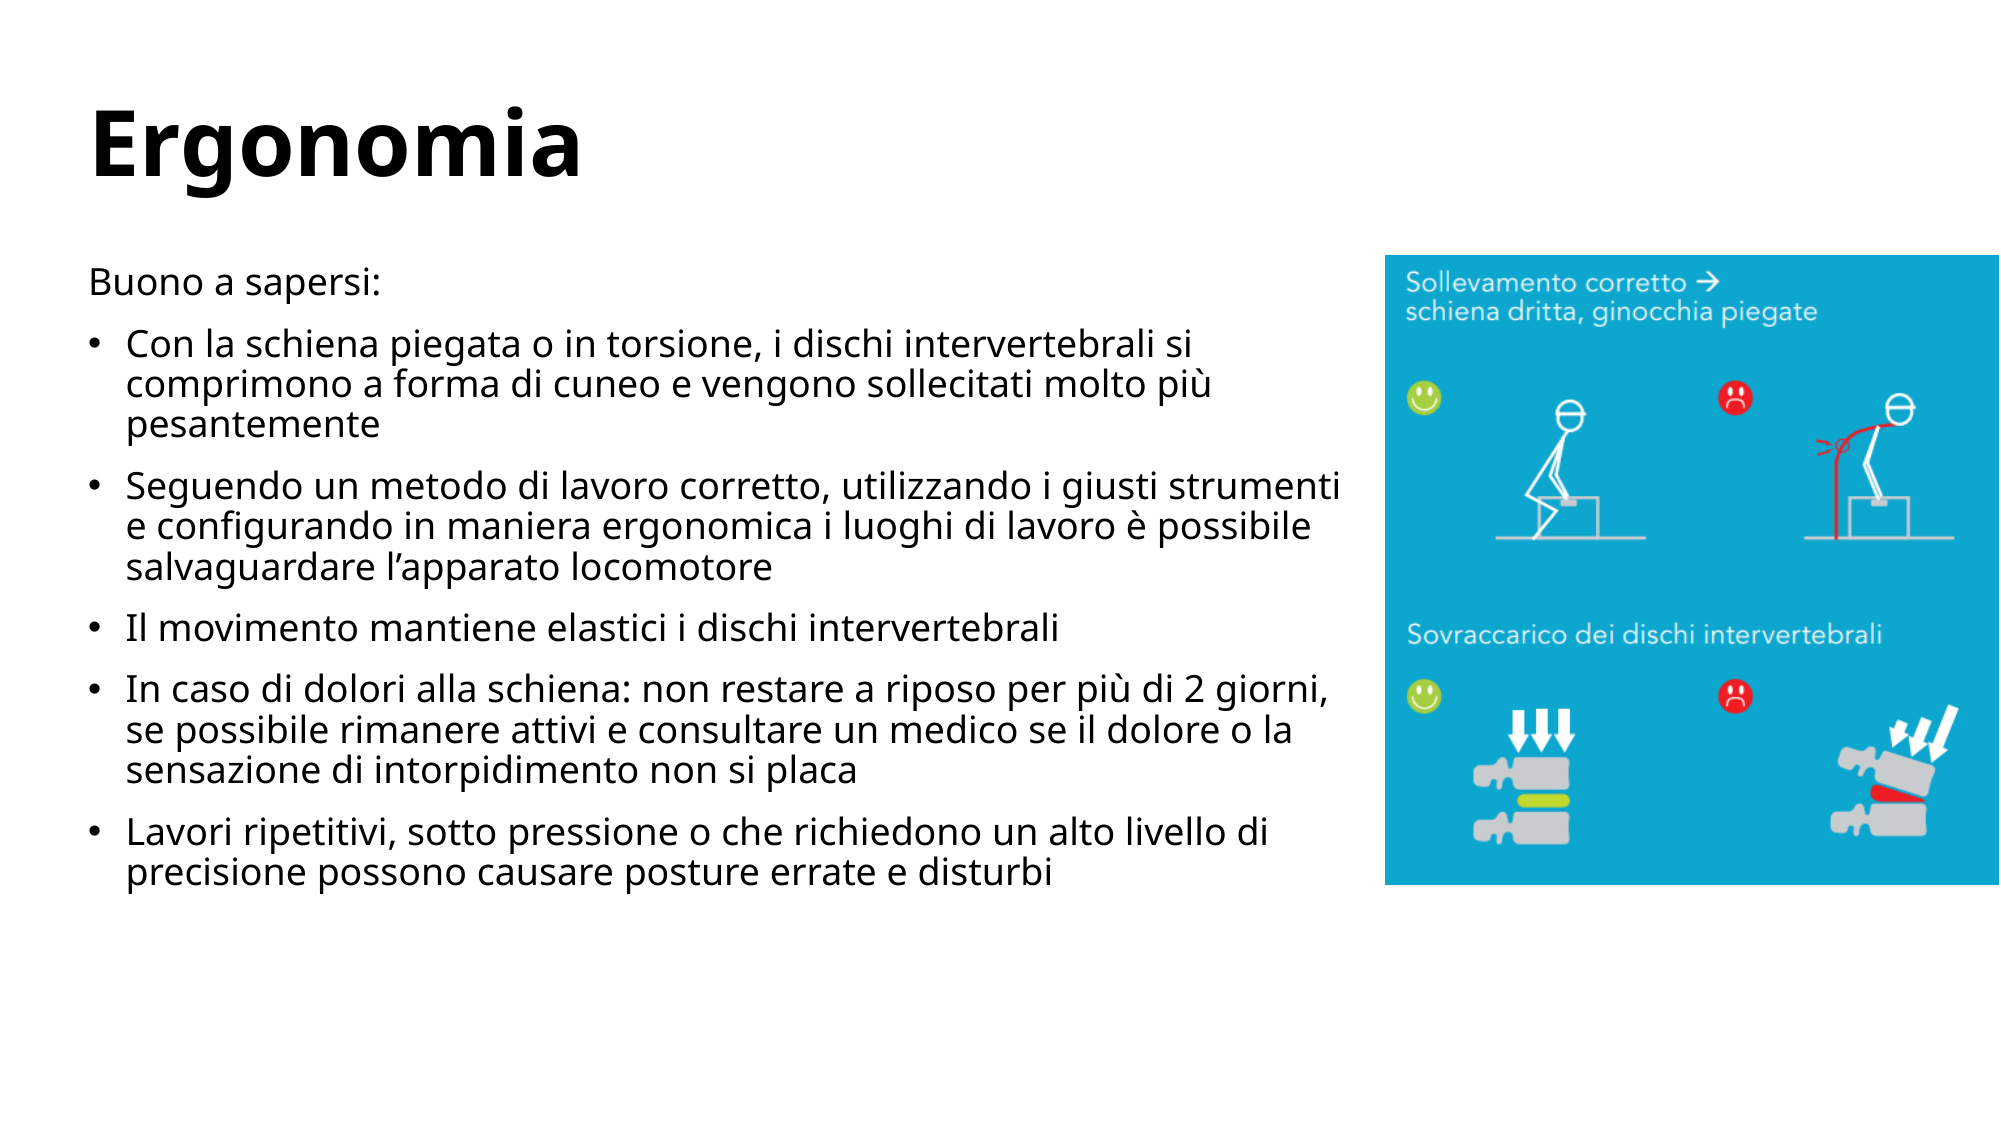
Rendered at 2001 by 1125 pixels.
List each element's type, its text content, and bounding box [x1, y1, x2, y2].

picture [1763, 631, 1774, 643]
picture [1847, 630, 1854, 643]
picture [1793, 630, 1800, 643]
picture [1552, 275, 1560, 292]
picture [1664, 306, 1675, 321]
picture [1697, 271, 1719, 291]
picture [1563, 278, 1576, 292]
picture [1746, 306, 1760, 321]
picture [1440, 631, 1452, 643]
picture [1423, 278, 1437, 292]
picture [1776, 630, 1790, 644]
picture [1723, 306, 1736, 328]
picture [1497, 278, 1517, 291]
picture [1407, 306, 1430, 321]
picture [1487, 306, 1499, 321]
picture [1469, 279, 1480, 291]
picture [1407, 679, 1442, 714]
picture [1813, 630, 1825, 644]
picture [1479, 630, 1491, 644]
picture [1424, 630, 1438, 644]
picture [1509, 299, 1523, 321]
picture [1628, 278, 1635, 291]
picture [1523, 630, 1530, 643]
picture [1456, 630, 1463, 643]
picture [1552, 630, 1567, 644]
picture [1496, 399, 1646, 540]
picture [1712, 630, 1723, 643]
picture [1675, 622, 1687, 643]
picture [1701, 306, 1712, 321]
picture [1483, 278, 1494, 292]
picture [1856, 630, 1867, 644]
picture [1586, 278, 1598, 292]
picture [1637, 278, 1649, 292]
picture [1508, 630, 1519, 644]
picture [1517, 794, 1570, 807]
picture [1465, 630, 1476, 644]
picture [1456, 306, 1469, 321]
picture [1679, 299, 1690, 320]
picture [1554, 304, 1562, 321]
picture [1473, 306, 1484, 320]
picture [1474, 757, 1570, 789]
picture [1662, 275, 1670, 292]
picture [1539, 630, 1550, 644]
picture [1555, 709, 1575, 752]
picture [1890, 705, 1958, 762]
picture [1718, 380, 1753, 415]
picture [1651, 275, 1659, 292]
picture [1763, 306, 1777, 327]
picture [1543, 304, 1551, 321]
picture [1829, 623, 1843, 644]
picture [1727, 627, 1735, 644]
picture [1407, 380, 1442, 415]
picture [1624, 622, 1637, 644]
picture [1718, 679, 1753, 714]
picture [1594, 630, 1607, 644]
title Ergonomia [73, 38, 1799, 256]
picture [1633, 306, 1661, 321]
picture [1453, 278, 1467, 292]
picture [1617, 278, 1624, 291]
picture [1649, 630, 1658, 644]
picture [1594, 306, 1607, 327]
picture [1736, 630, 1749, 644]
picture [1794, 304, 1802, 321]
picture [1660, 630, 1672, 644]
picture [1576, 622, 1590, 644]
picture [1804, 306, 1817, 321]
picture [1818, 450, 1830, 455]
picture [1433, 299, 1444, 320]
picture [1780, 306, 1791, 321]
list Buono a sapersi: Con la schiena piegata o in torsione, i dischi intervertebrali si comprimono a forma di cuneo e vengono sollecitati molto più pesantemente Seguendo un metodo di lavoro corretto, utilizzando i giusti strumenti e configurando in maniera ergonomica i luoghi di lavoro è possibile salvaguardare l’apparato locomotore Il movimento mantiene elastici i dischi intervertebrali In caso di dolori alla schiena: non restare a riposo per più di 2 giorni, se possibile rimanere attivi e consultare un medico se il dolore o la sensazione di intorpidimento non si placa Lavori ripetitivi, sotto pressione o che richiedono un alto livello di precisione possono causare posture errate e disturbi [73, 255, 1361, 909]
picture [1407, 271, 1420, 292]
picture [1474, 812, 1570, 844]
picture [1753, 630, 1760, 643]
picture [1564, 306, 1575, 321]
picture [1804, 393, 1954, 540]
picture [1527, 306, 1534, 320]
picture [1521, 278, 1534, 292]
picture [1538, 278, 1549, 291]
picture [1672, 278, 1686, 292]
picture [1619, 306, 1630, 320]
picture [1493, 630, 1504, 644]
picture [1600, 278, 1614, 292]
picture [1830, 746, 1935, 836]
picture [1803, 627, 1811, 644]
picture [1409, 623, 1421, 644]
picture [1508, 709, 1551, 753]
